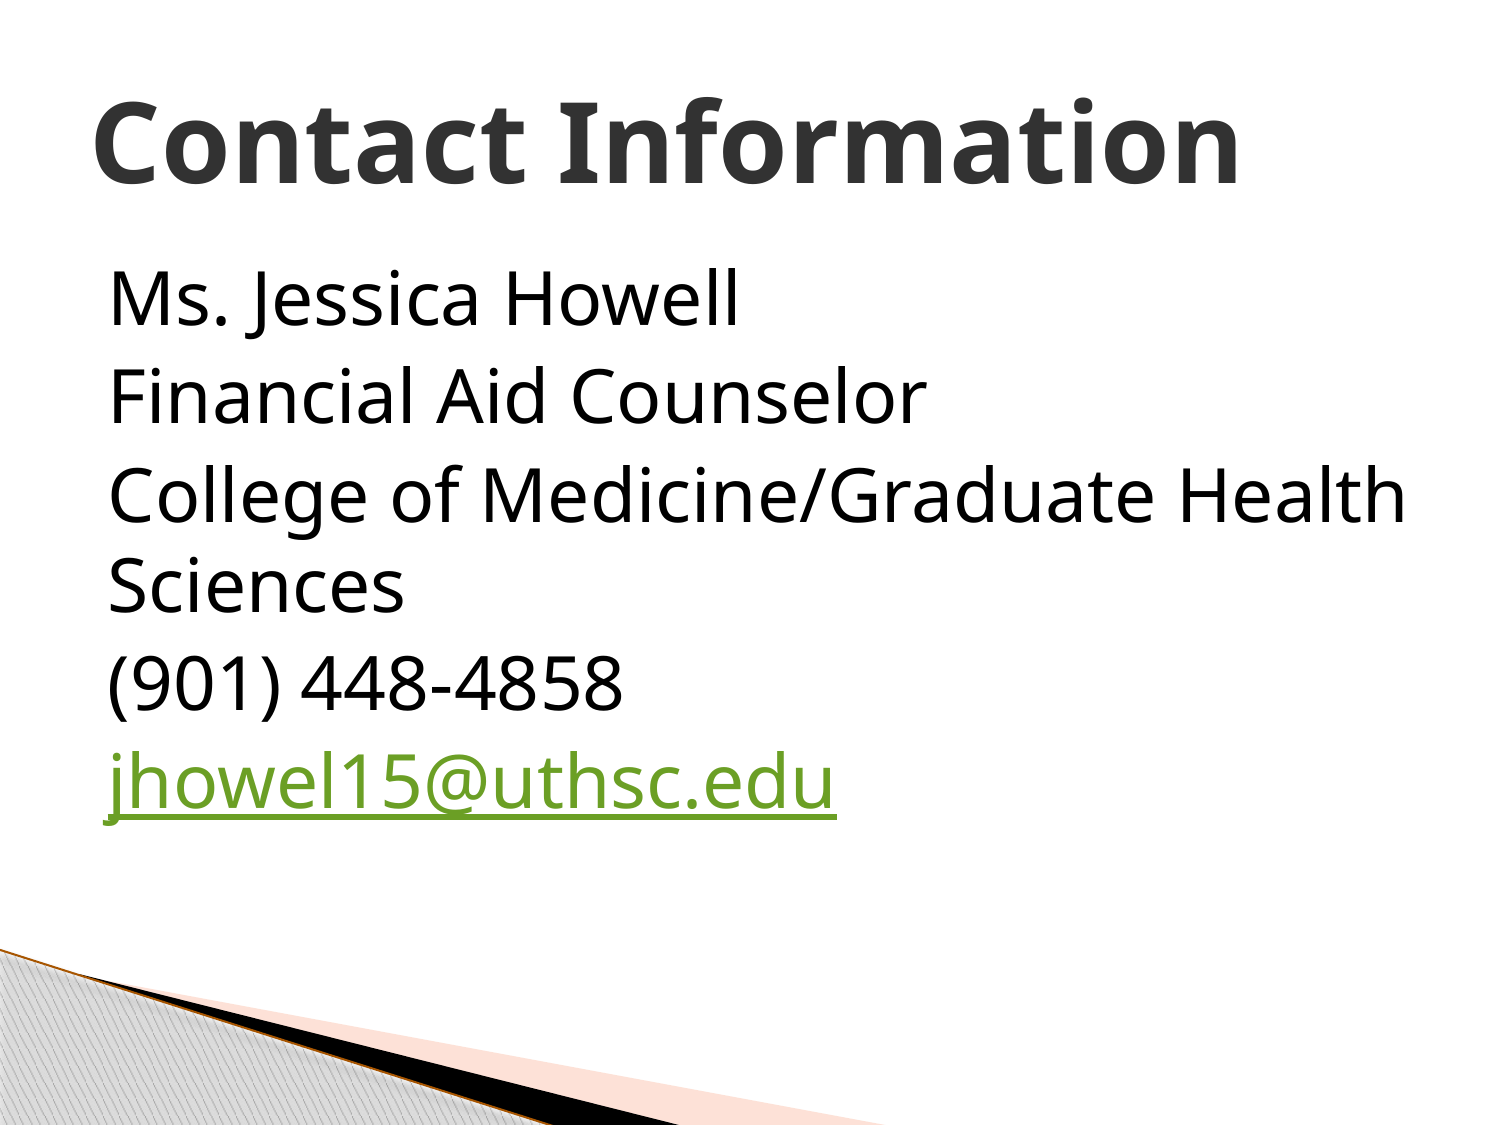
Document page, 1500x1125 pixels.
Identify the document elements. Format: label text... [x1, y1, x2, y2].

list Ms. Jessica Howell Financial Aid Counselor College of Medicine/Graduate Health Sciences (901) 448-4858 jhowel15@uthsc.edu [75, 243, 1425, 986]
title Contact Information [75, 45, 1425, 233]
